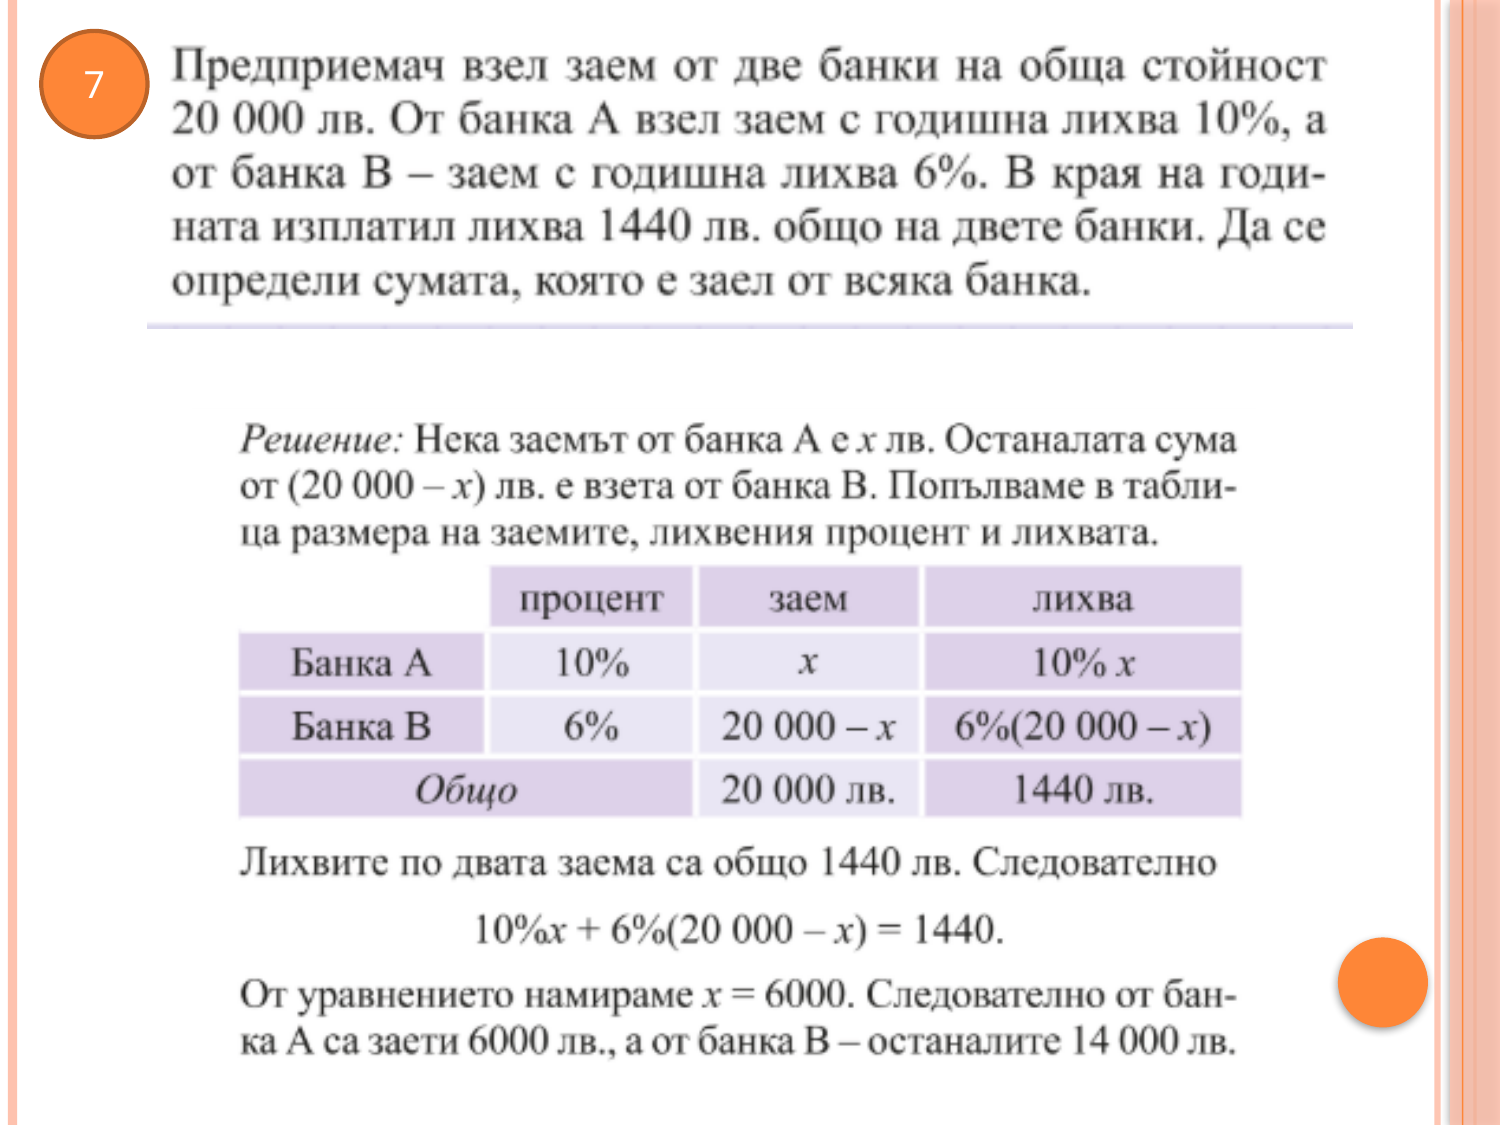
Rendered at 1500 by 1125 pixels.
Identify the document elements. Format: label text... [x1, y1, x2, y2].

text_box 7 [39, 28, 141, 140]
picture [146, 30, 1353, 330]
picture [191, 407, 1257, 1080]
